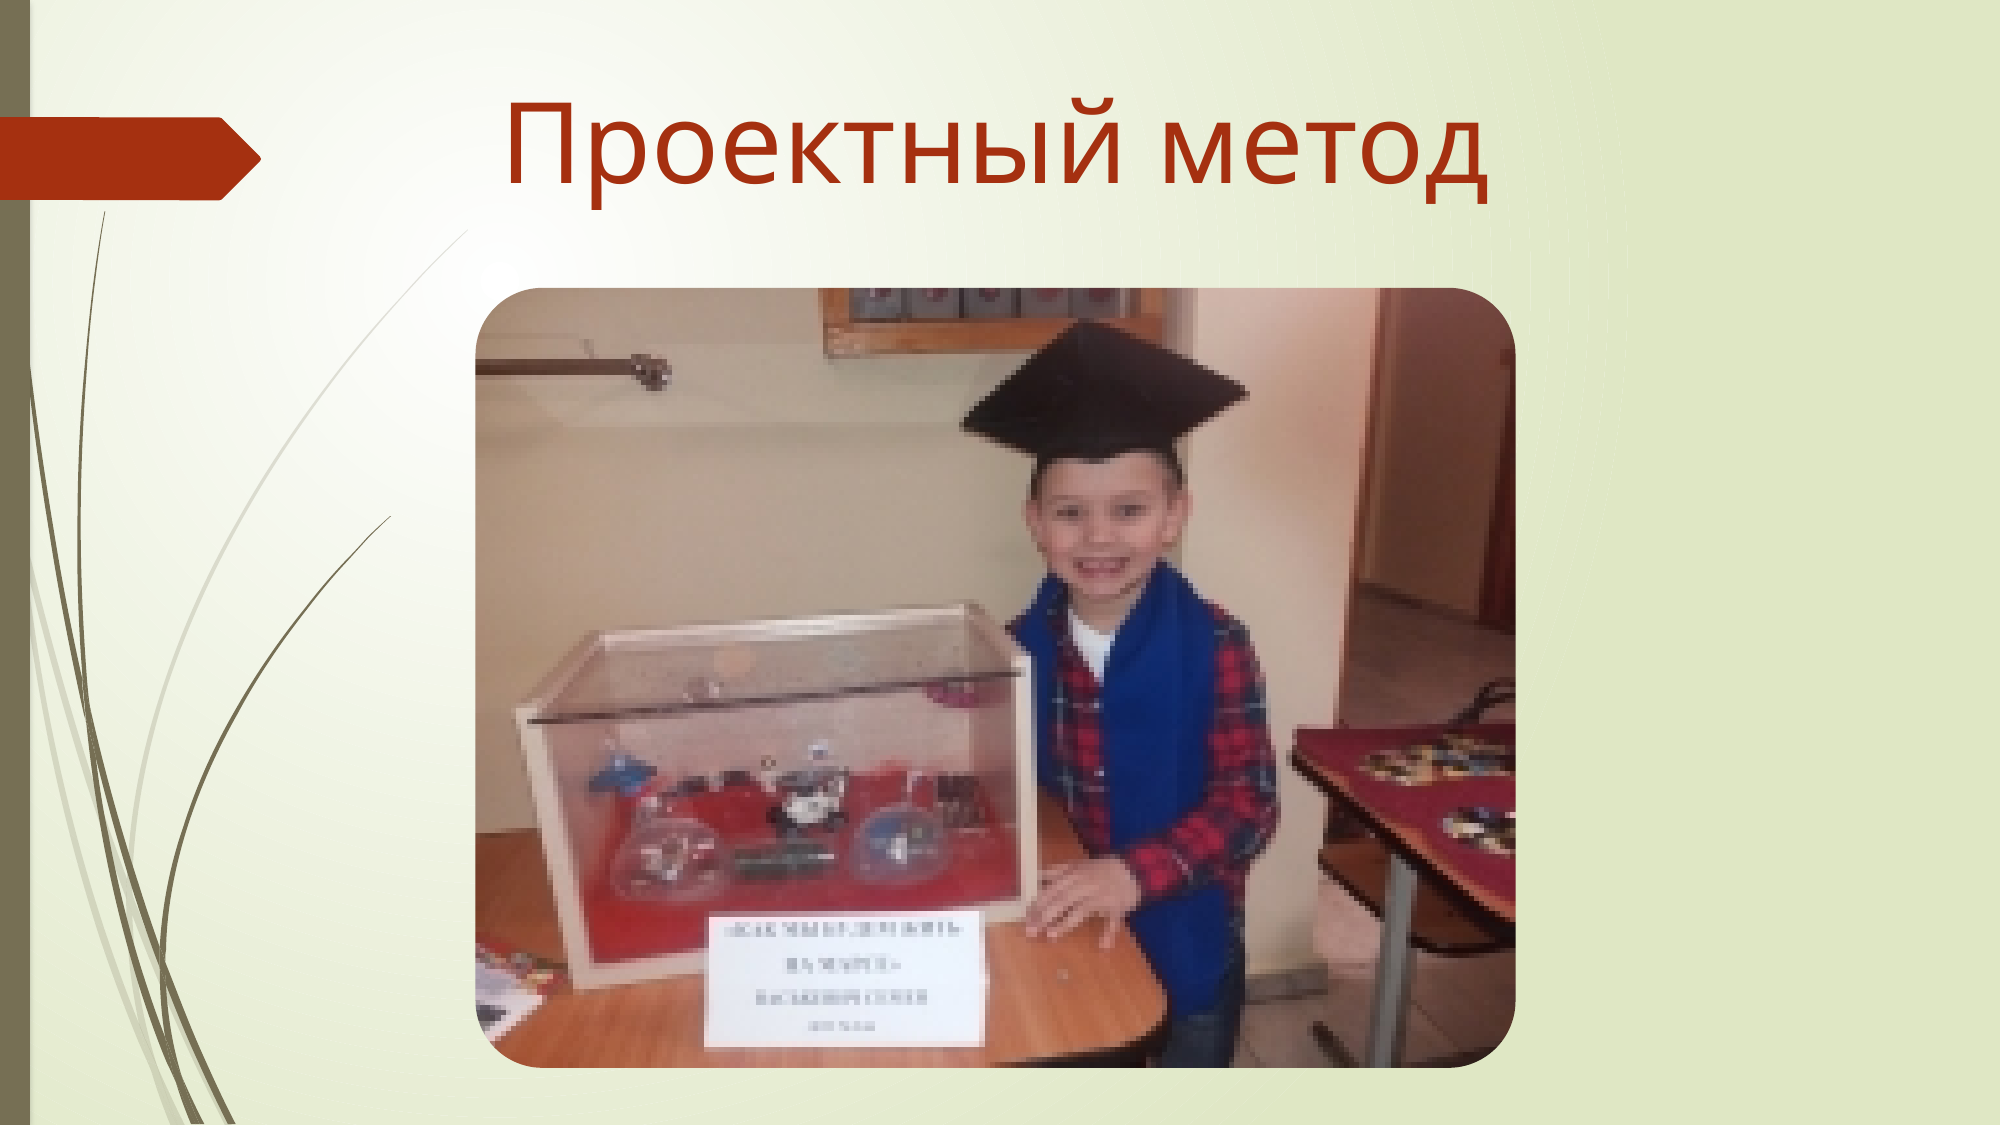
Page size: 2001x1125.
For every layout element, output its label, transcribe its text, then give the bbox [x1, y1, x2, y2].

picture [475, 287, 1516, 1069]
text_box Проектный метод [485, 63, 1506, 214]
